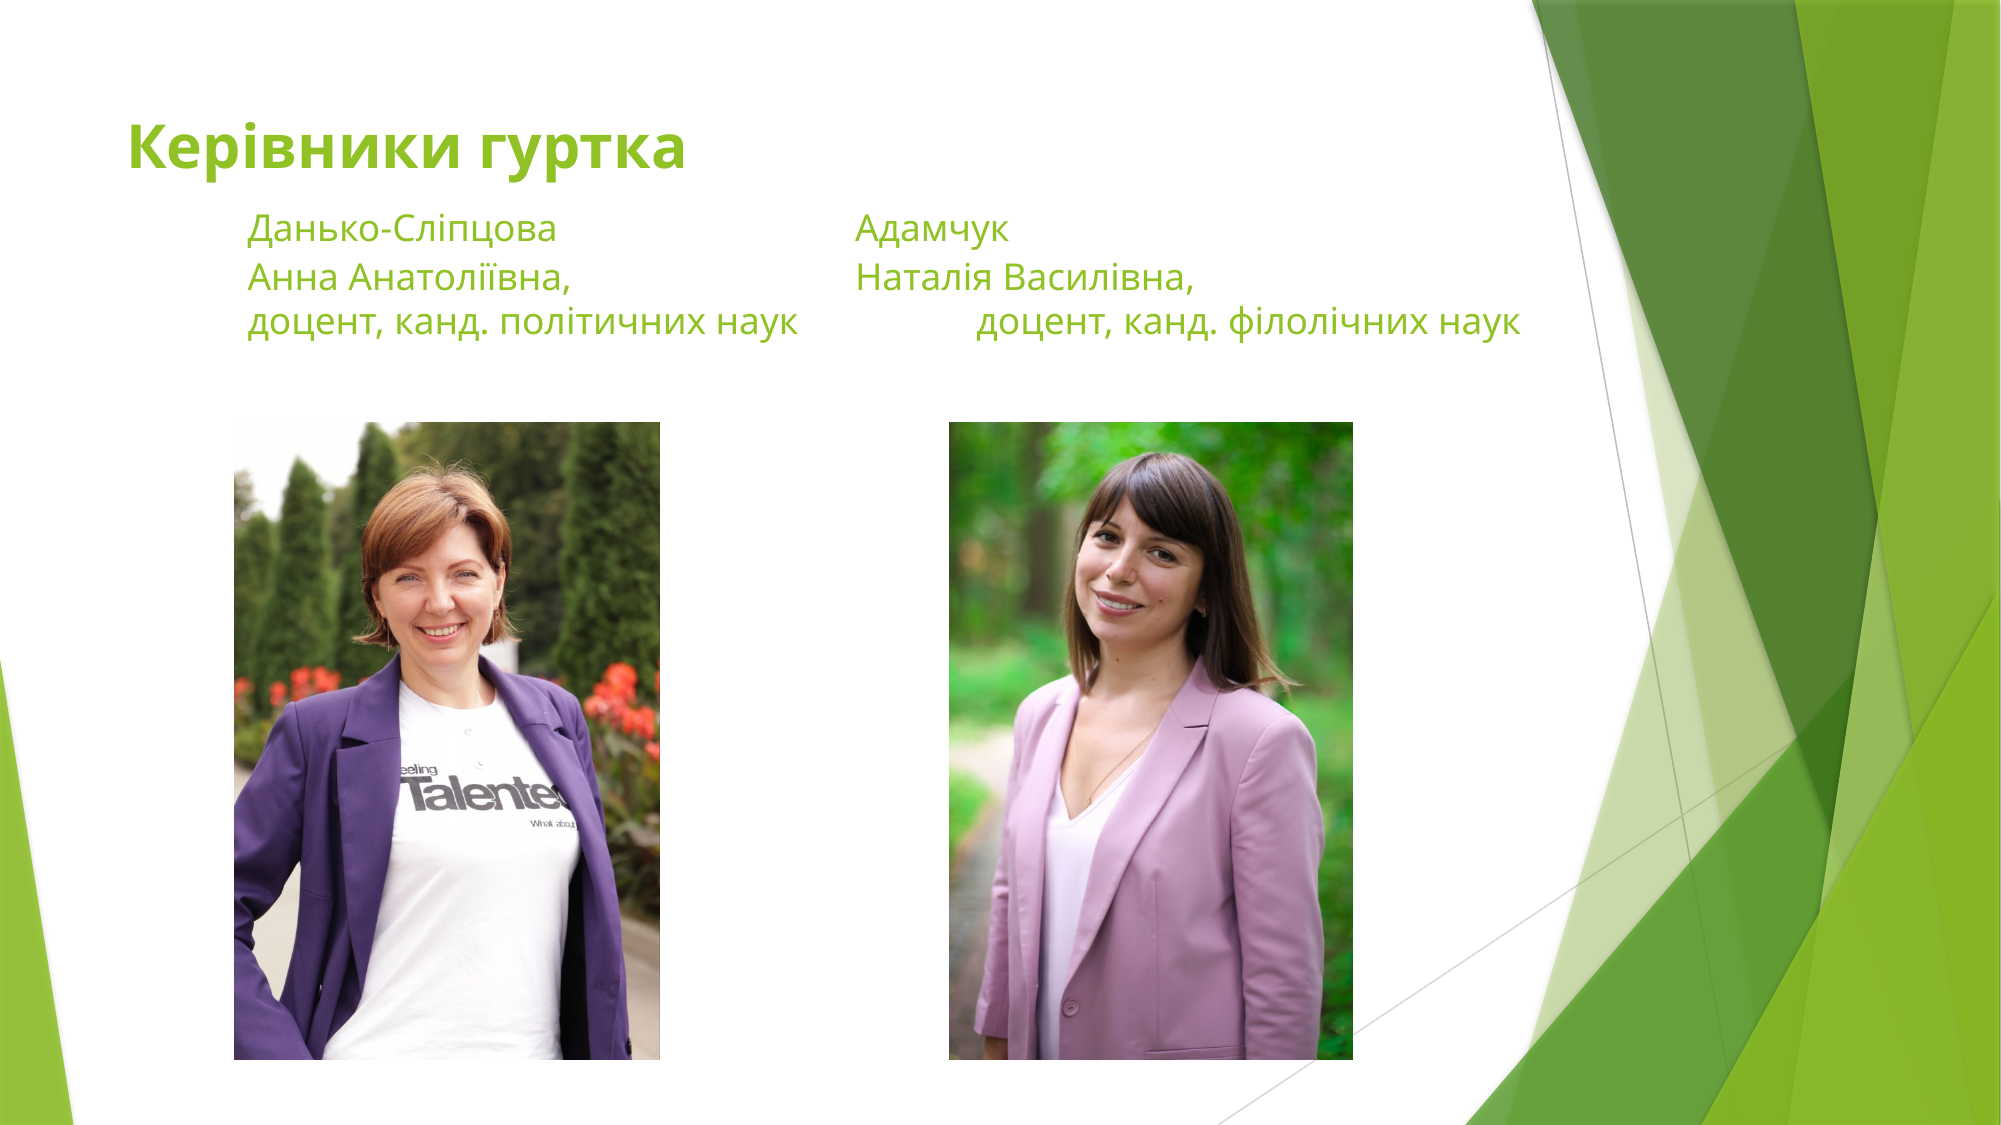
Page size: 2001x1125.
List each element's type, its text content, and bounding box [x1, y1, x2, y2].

title Керівники гуртка Данько-Сліпцова Адамчук Анна Анатоліївна, Наталія Василівна, доцент, канд. політичних наук доцент, канд. філолічних наук [111, 99, 1537, 375]
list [948, 422, 1353, 1061]
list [234, 422, 660, 1061]
